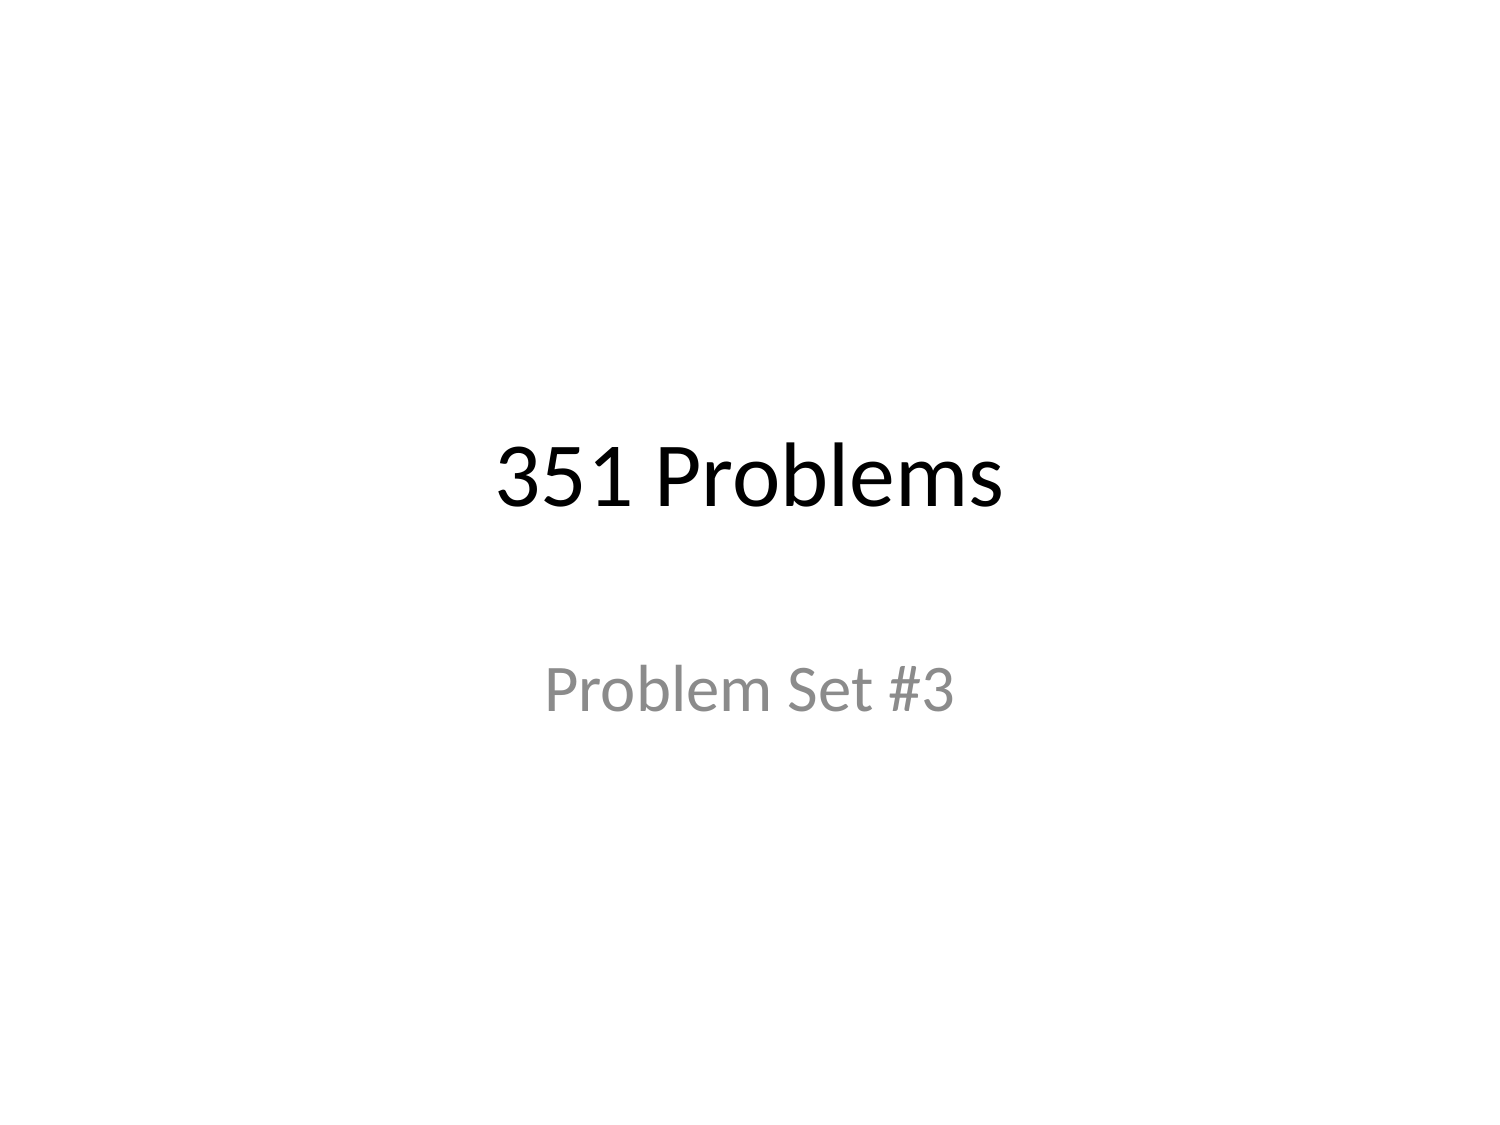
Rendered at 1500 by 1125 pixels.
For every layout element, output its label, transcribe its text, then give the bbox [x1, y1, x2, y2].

title 351 Problems [112, 349, 1388, 591]
subtitle Problem Set #3 [225, 637, 1275, 925]
